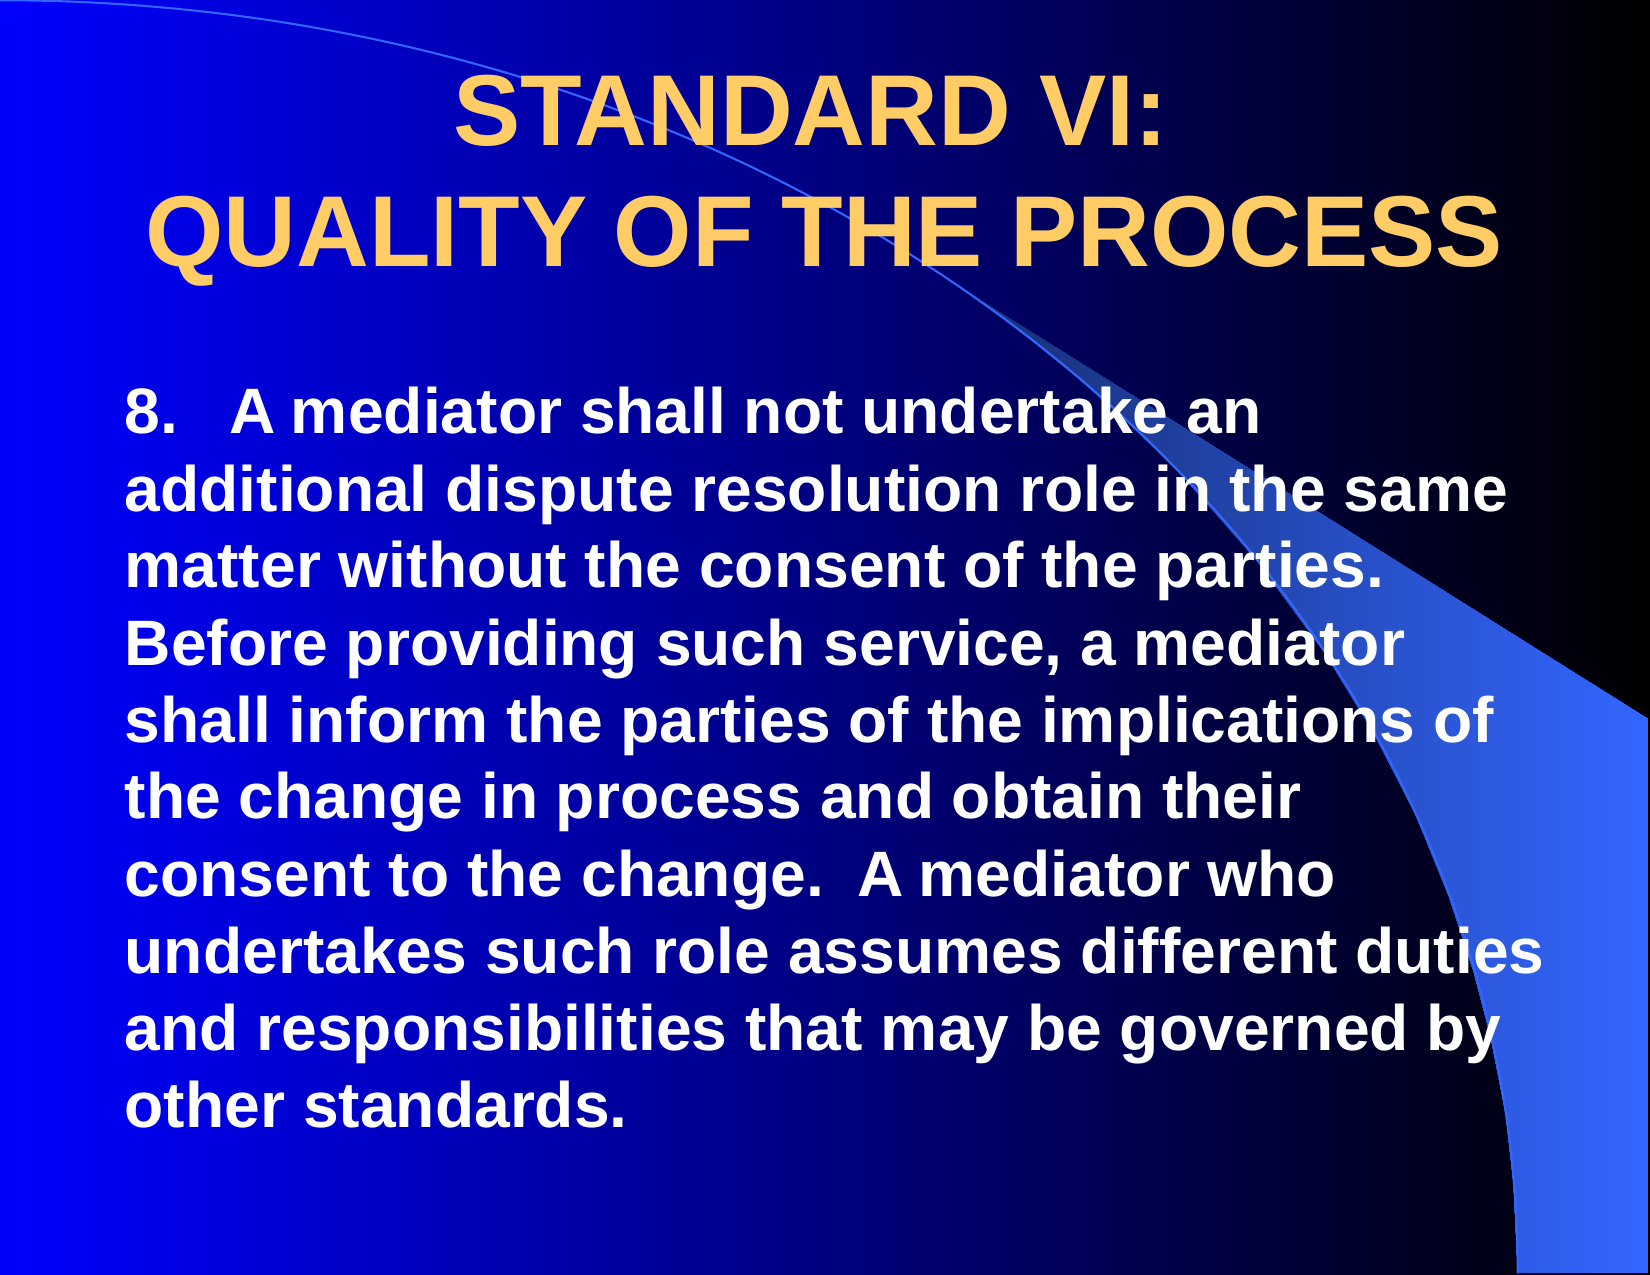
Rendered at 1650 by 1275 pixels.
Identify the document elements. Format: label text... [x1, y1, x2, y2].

text_box 8. A mediator shall not undertake an additional dispute resolution role in the same matter without the consent of the parties. Before providing such service, a mediator shall inform the parties of the implications of the change in process and obtain their consent to the change. A mediator who undertakes such role assumes different duties and responsibilities that may be governed by other standards. [110, 362, 1582, 1275]
title STANDARD VI: QUALITY OF THE PROCESS [123, 183, 1527, 362]
